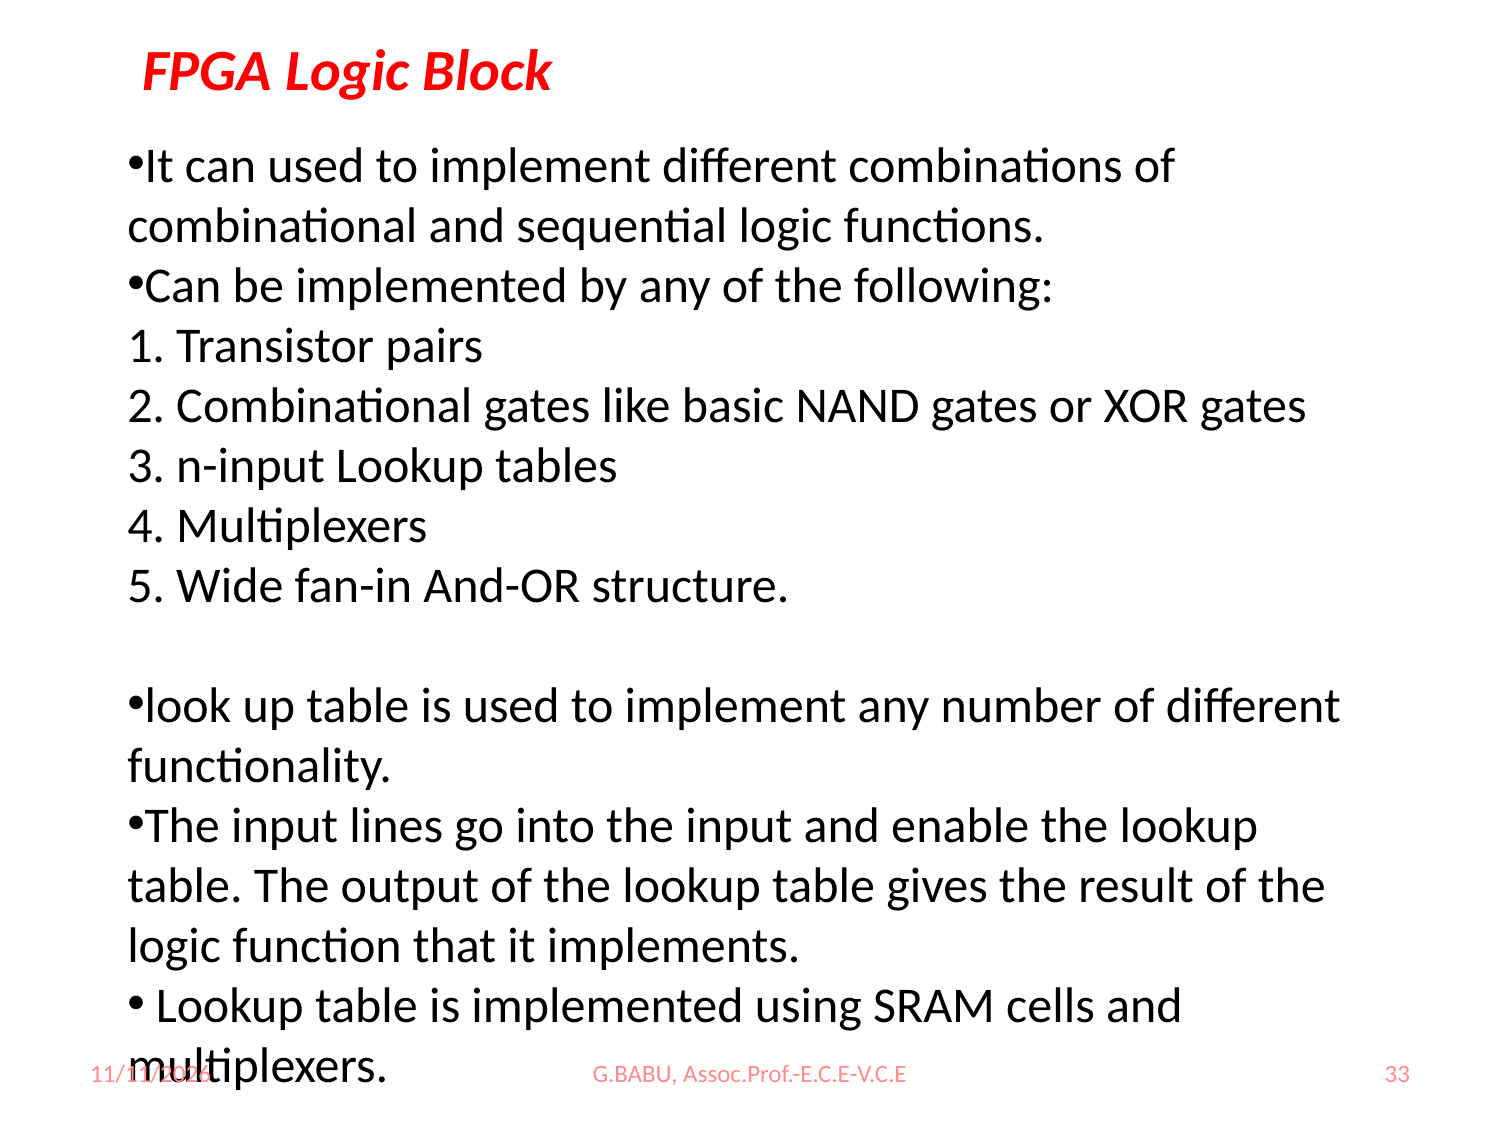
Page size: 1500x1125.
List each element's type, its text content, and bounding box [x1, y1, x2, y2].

slide_number 33 [1074, 1042, 1425, 1103]
footer G.BABU, Assoc.Prof.-E.C.E-V.C.E [512, 1042, 988, 1103]
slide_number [75, 1042, 425, 1103]
text_box It can used to implement different combinations of combinational and sequential logic functions. Can be implemented by any of the following: 1. Transistor pairs 2. Combinational gates like basic NAND gates or XOR gates 3. n-input Lookup tables 4. Multiplexers 5. Wide fan-in And-OR structure. look up table is used to implement any number of different functionality. The input lines go into the input and enable the lookup table. The output of the lookup table gives the result of the logic function that it implements. Lookup table is implemented using SRAM cells and multiplexers. [112, 124, 1400, 1100]
text_box FPGA Logic Block [127, 24, 569, 110]
